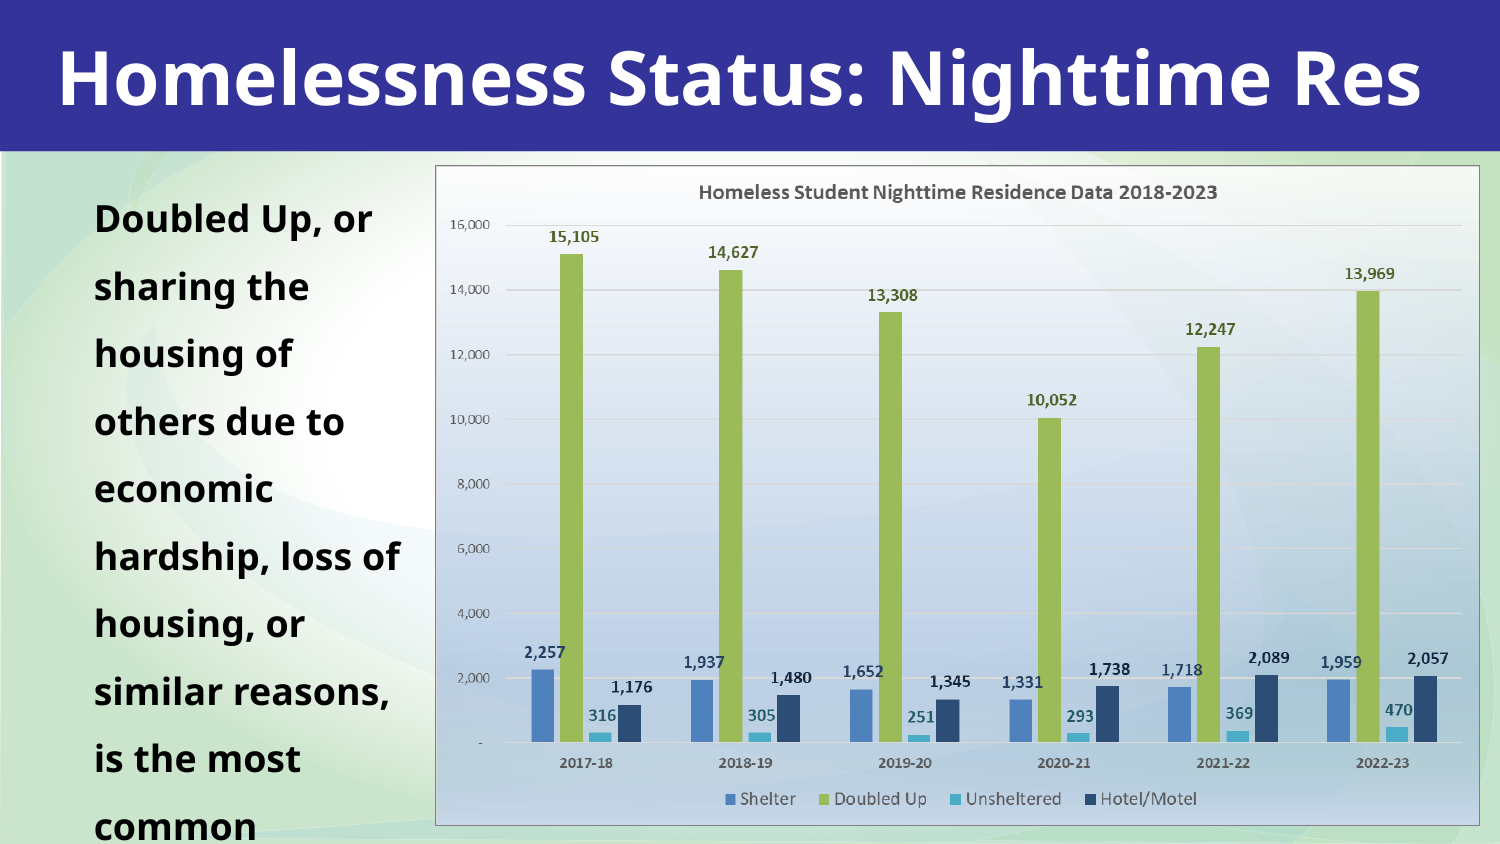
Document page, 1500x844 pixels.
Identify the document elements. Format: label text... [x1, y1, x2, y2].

picture [435, 164, 1480, 826]
title Homelessness Status: Nighttime Res [0, 0, 1500, 152]
list Doubled Up, or sharing the housing of others due to economic hardship, loss of housing, or similar reasons, is the most common nighttime residency. [78, 165, 435, 765]
